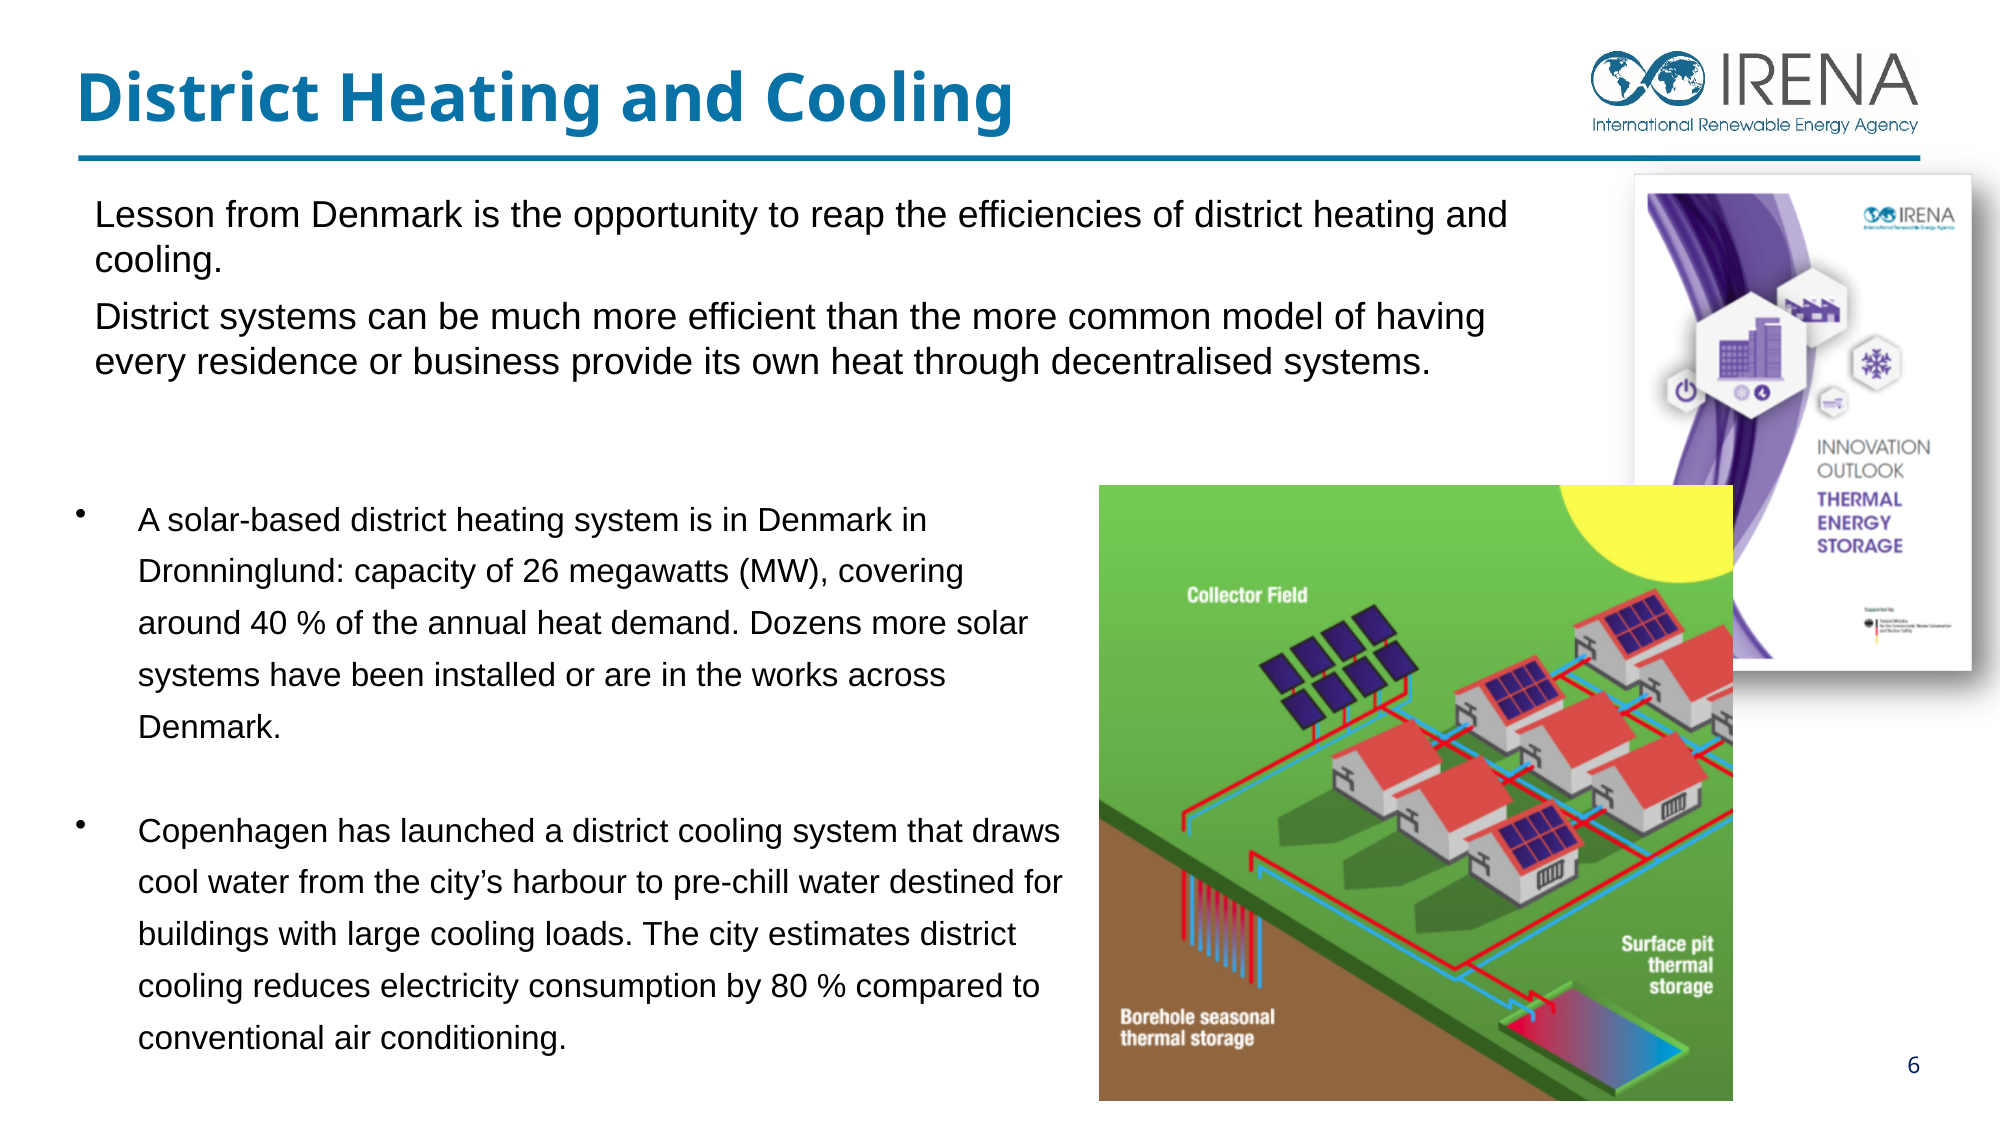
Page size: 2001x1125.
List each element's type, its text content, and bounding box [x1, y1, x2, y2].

slide_number 6 [1763, 1050, 1921, 1101]
list A solar-based district heating system is in Denmark in Dronninglund: capacity of 26 megawatts (MW), covering around 40 % of the annual heat demand. Dozens more solar systems have been installed or are in the works across Denmark. Copenhagen has launched a district cooling system that draws cool water from the city’s harbour to pre-chill water destined for buildings with large cooling loads. The city estimates district cooling reduces electricity consumption by 80 % compared to conventional air conditioning. [75, 485, 1069, 1081]
title District Heating and Cooling [75, 54, 1556, 134]
picture [1591, 51, 1918, 134]
text_box Lesson from Denmark is the opportunity to reap the efficiencies of district heating and cooling. District systems can be much more efficient than the more common model of having every residence or business provide its own heat through decentralised systems. [79, 182, 1596, 390]
picture [1099, 139, 2000, 1101]
